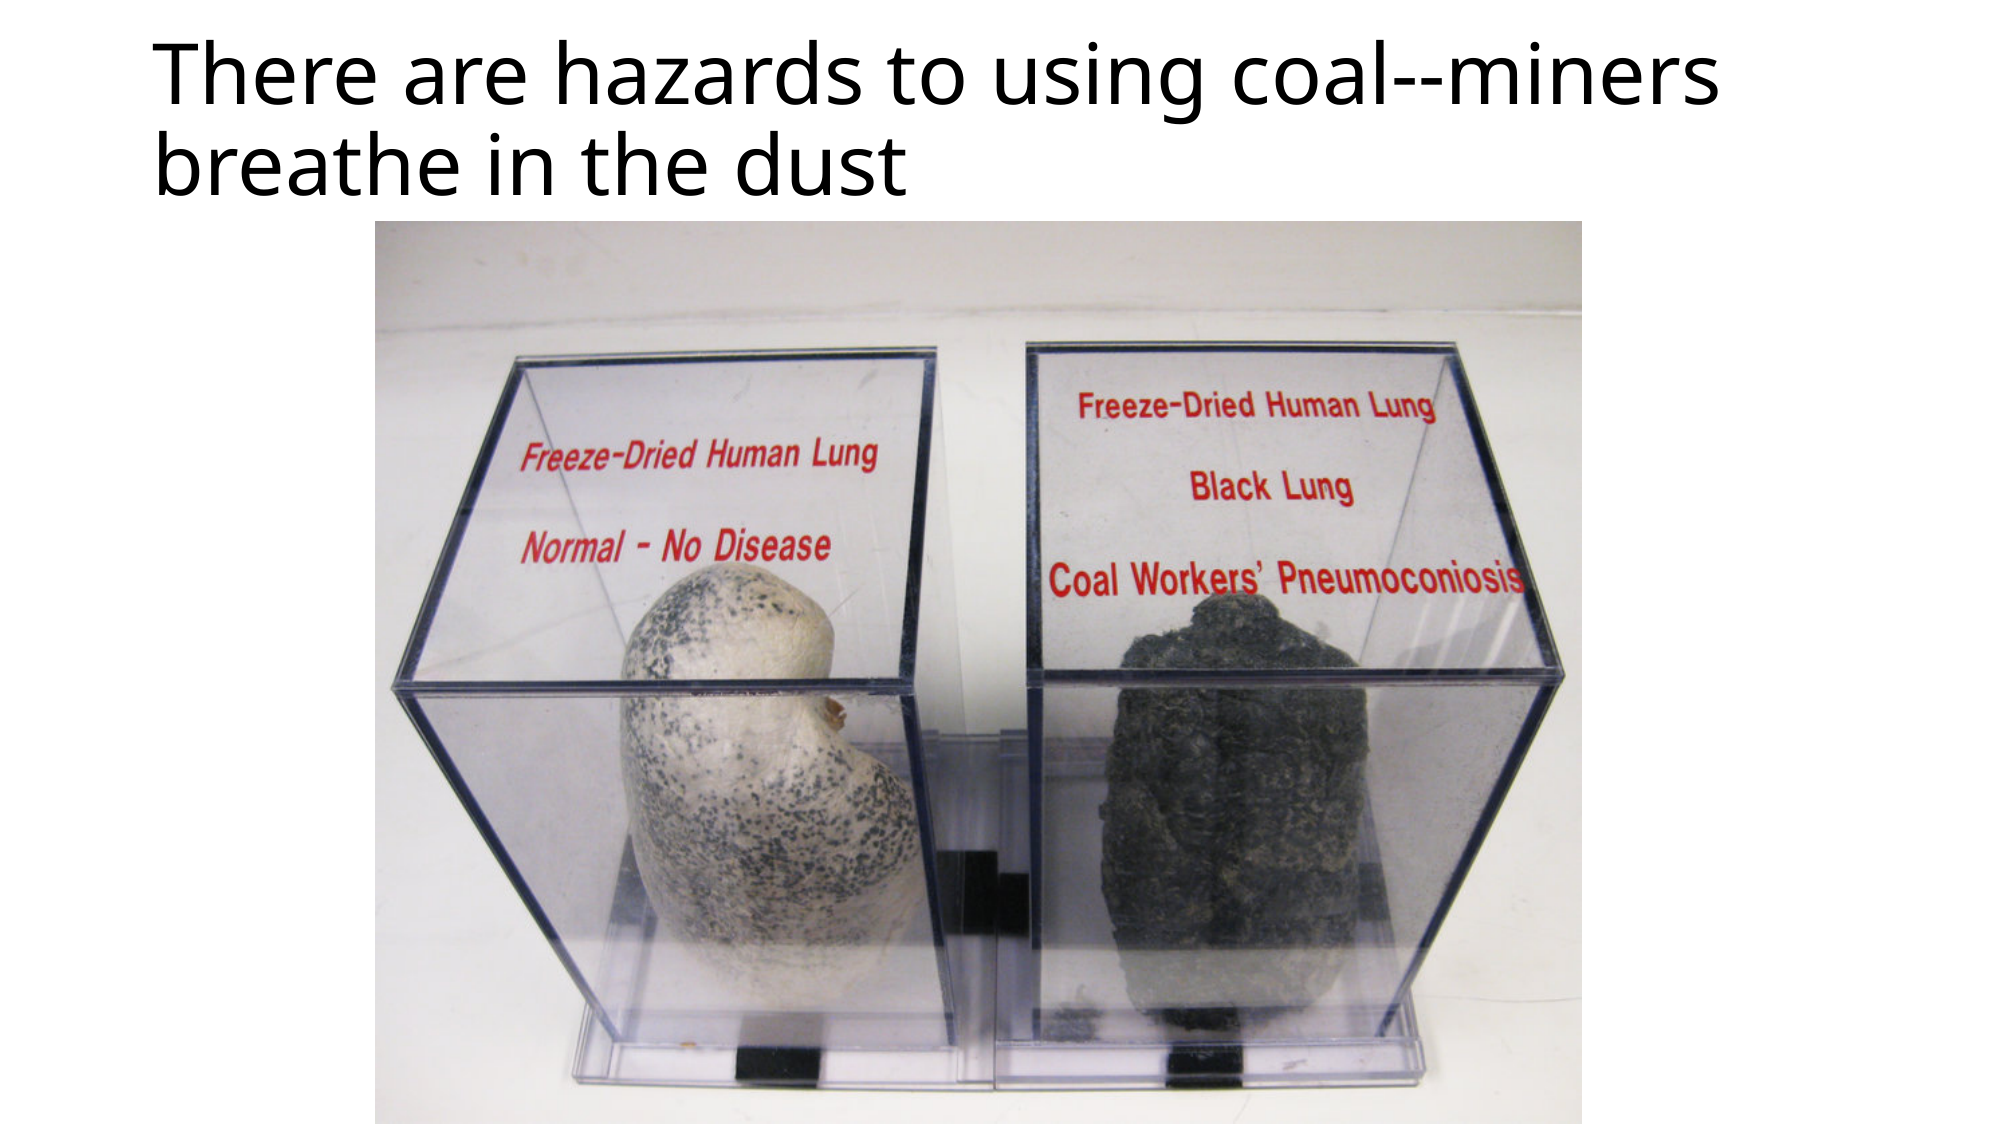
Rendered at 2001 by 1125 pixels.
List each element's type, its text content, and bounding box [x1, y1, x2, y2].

title There are hazards to using coal--miners breathe in the dust [137, 24, 1863, 222]
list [375, 221, 1581, 1124]
